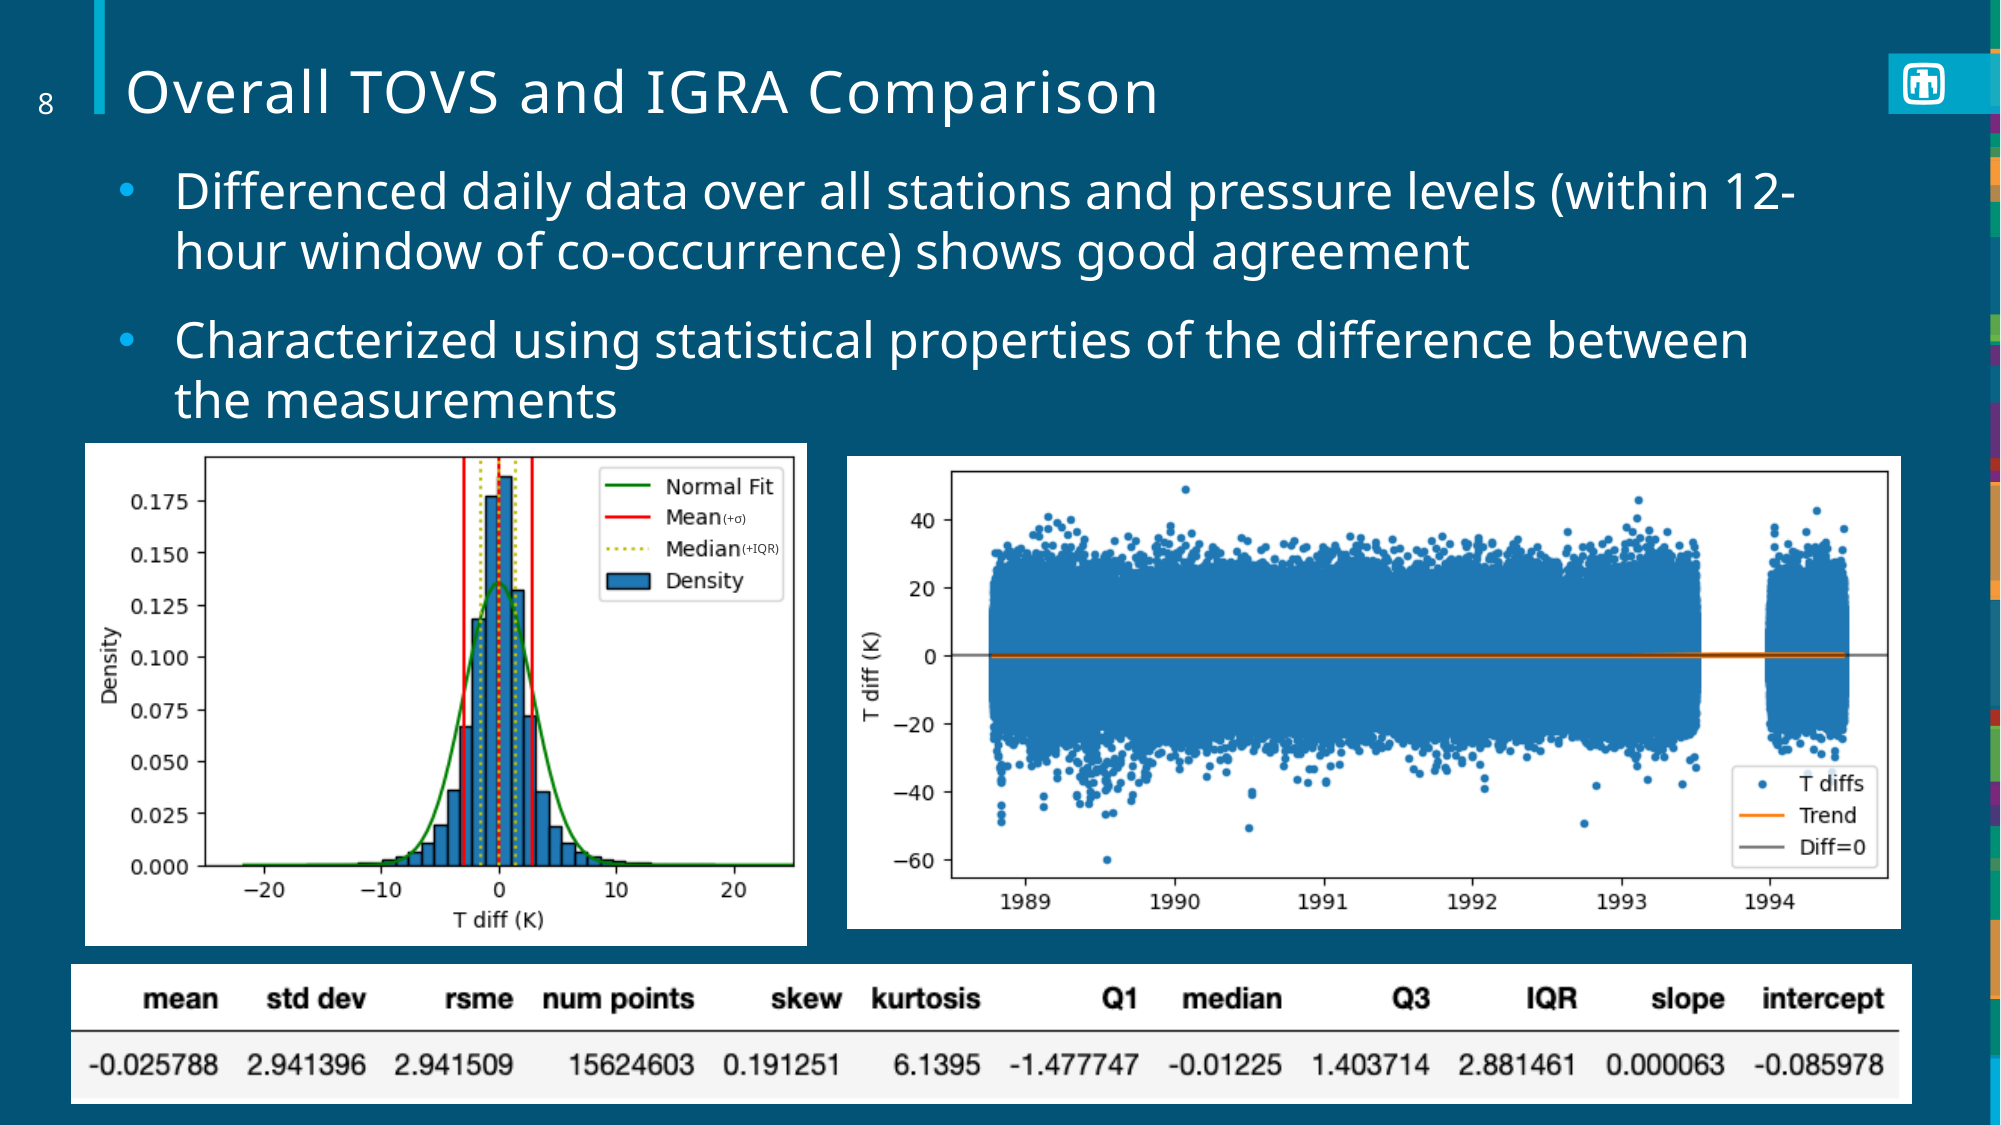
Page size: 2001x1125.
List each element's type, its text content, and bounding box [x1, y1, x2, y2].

picture [1991, 403, 2001, 599]
picture [848, 457, 1900, 928]
title Overall TOVS and IGRA Comparison [118, 58, 1838, 152]
picture [1991, 315, 2001, 366]
picture [72, 965, 1911, 1103]
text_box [85, 442, 807, 947]
picture [1991, 115, 2001, 237]
picture [1890, 0, 2001, 113]
picture [1991, 710, 2001, 1054]
picture [95, 0, 103, 113]
picture [1991, 602, 2001, 705]
slide_number 8 [0, 58, 92, 153]
list Differenced daily data over all stations and pressure levels (within 12-hour window of co-occurrence) shows good agreement Characterized using statistical properties of the difference between the measurements [118, 152, 1838, 500]
